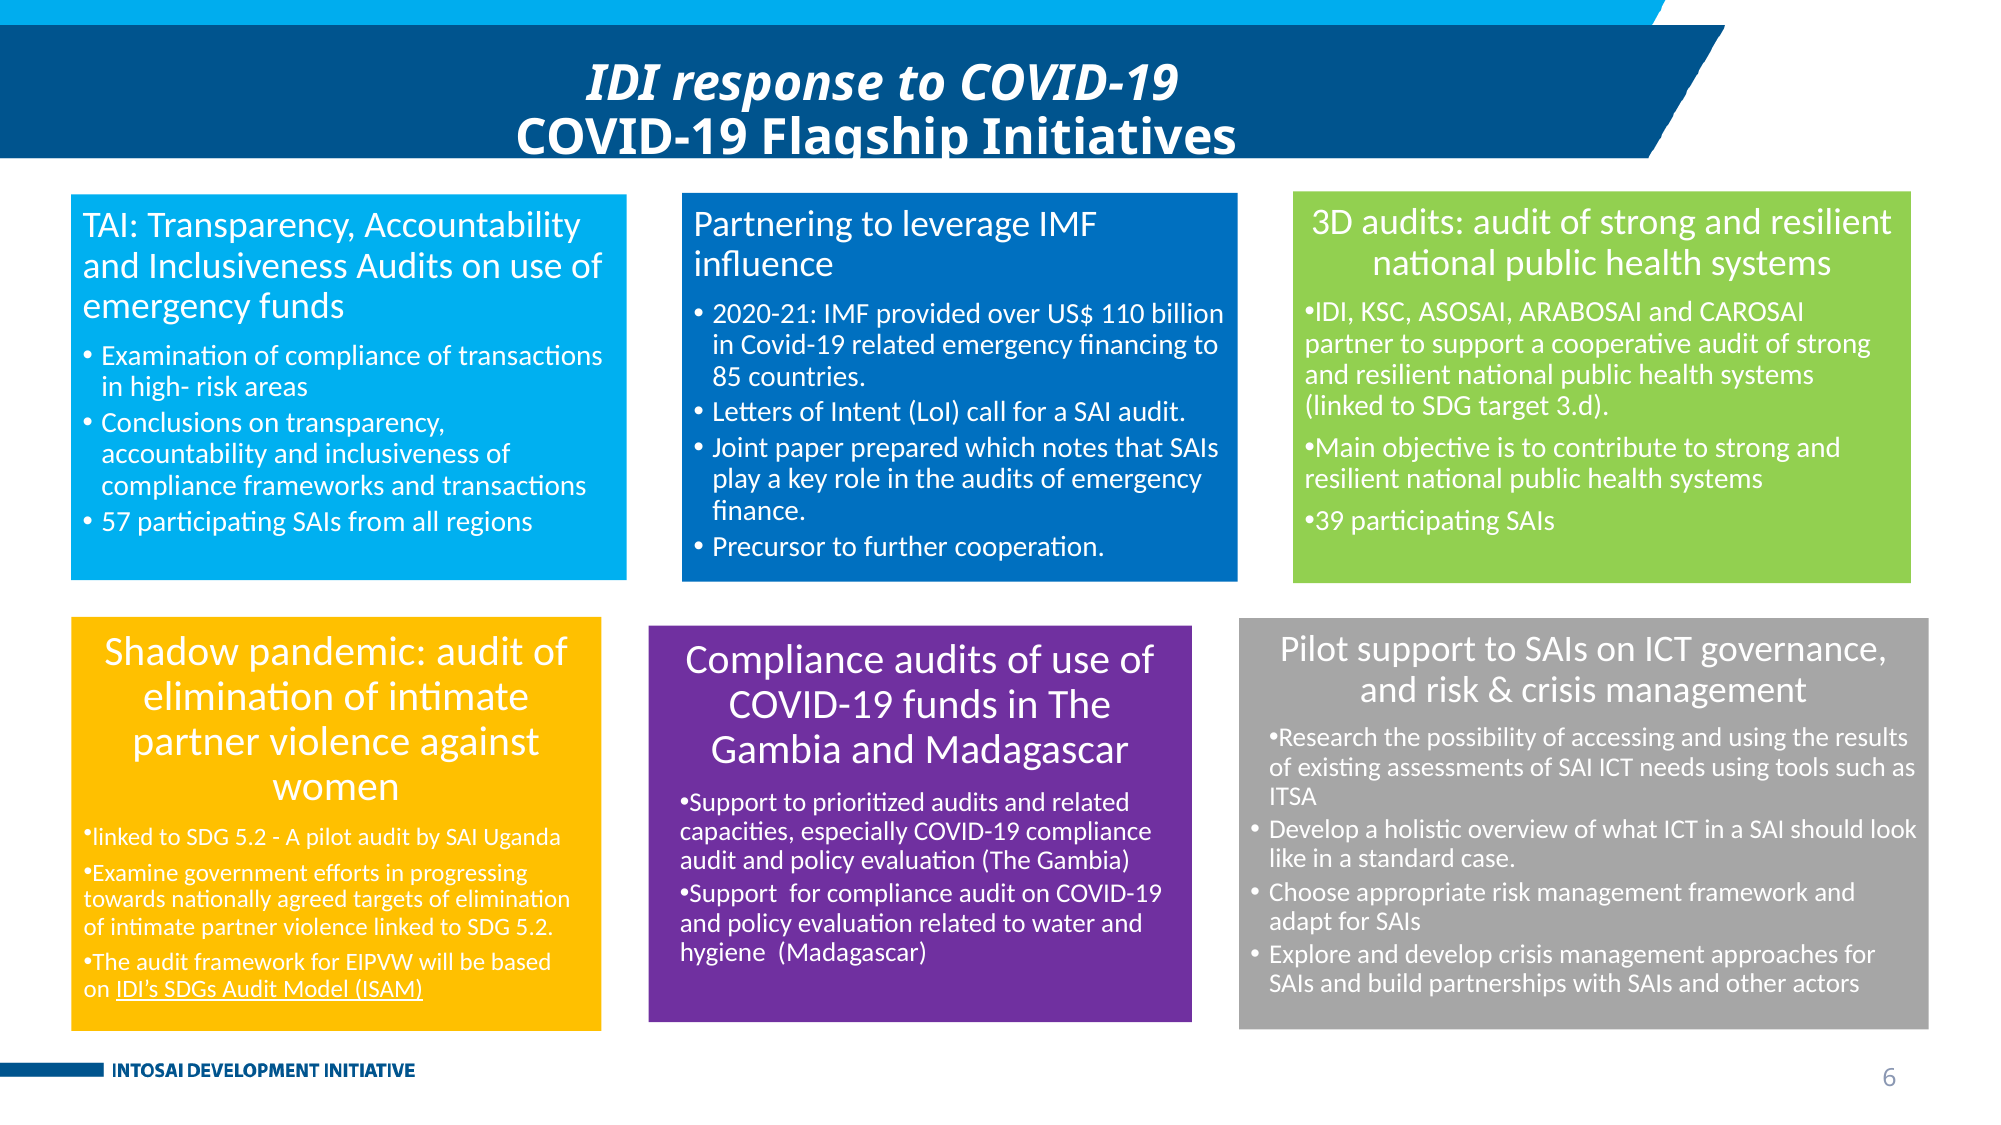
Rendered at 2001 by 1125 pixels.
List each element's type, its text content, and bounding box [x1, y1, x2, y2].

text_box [70, 599, 1930, 1049]
picture [0, 0, 2001, 1125]
title IDI response to COVID-19 COVID-19 Flagship Initiatives [96, 61, 1658, 162]
slide_number 6 [1461, 1049, 1912, 1109]
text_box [70, 174, 1912, 599]
